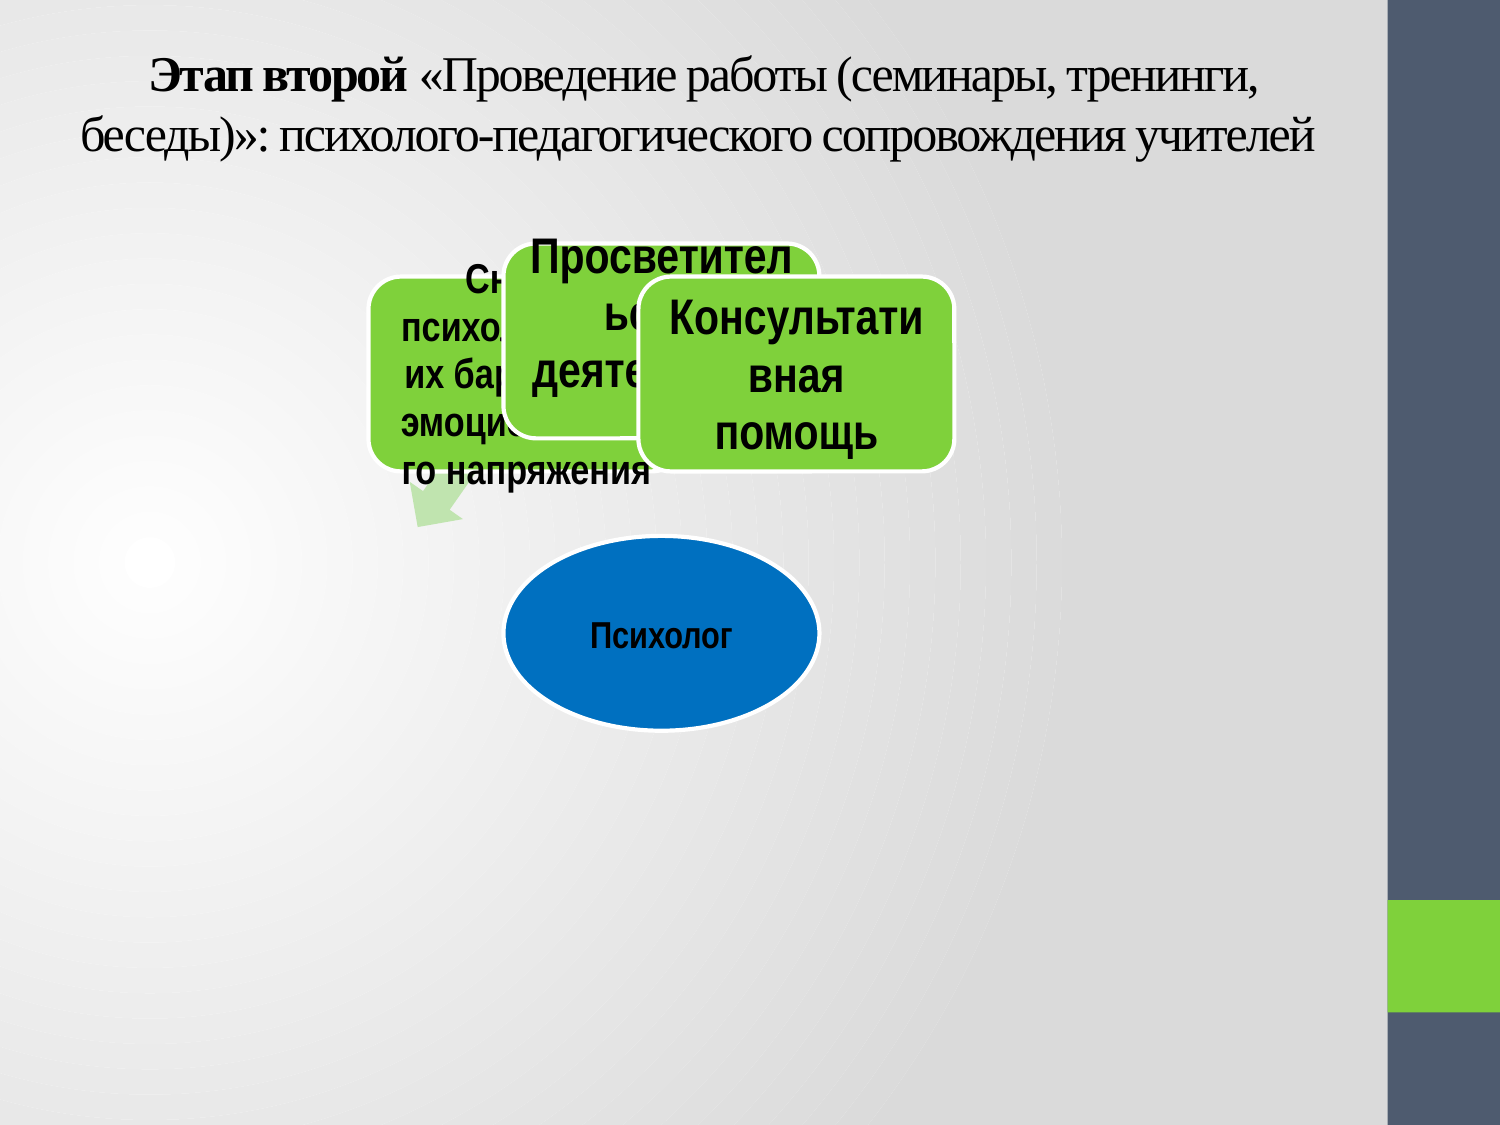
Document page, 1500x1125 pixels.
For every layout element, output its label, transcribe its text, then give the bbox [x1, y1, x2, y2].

title Этап второй «Проведение работы (семинары, тренинги, беседы)»: психолого-педагогического сопровождения учителей [53, 19, 1353, 185]
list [28, 243, 1294, 1024]
